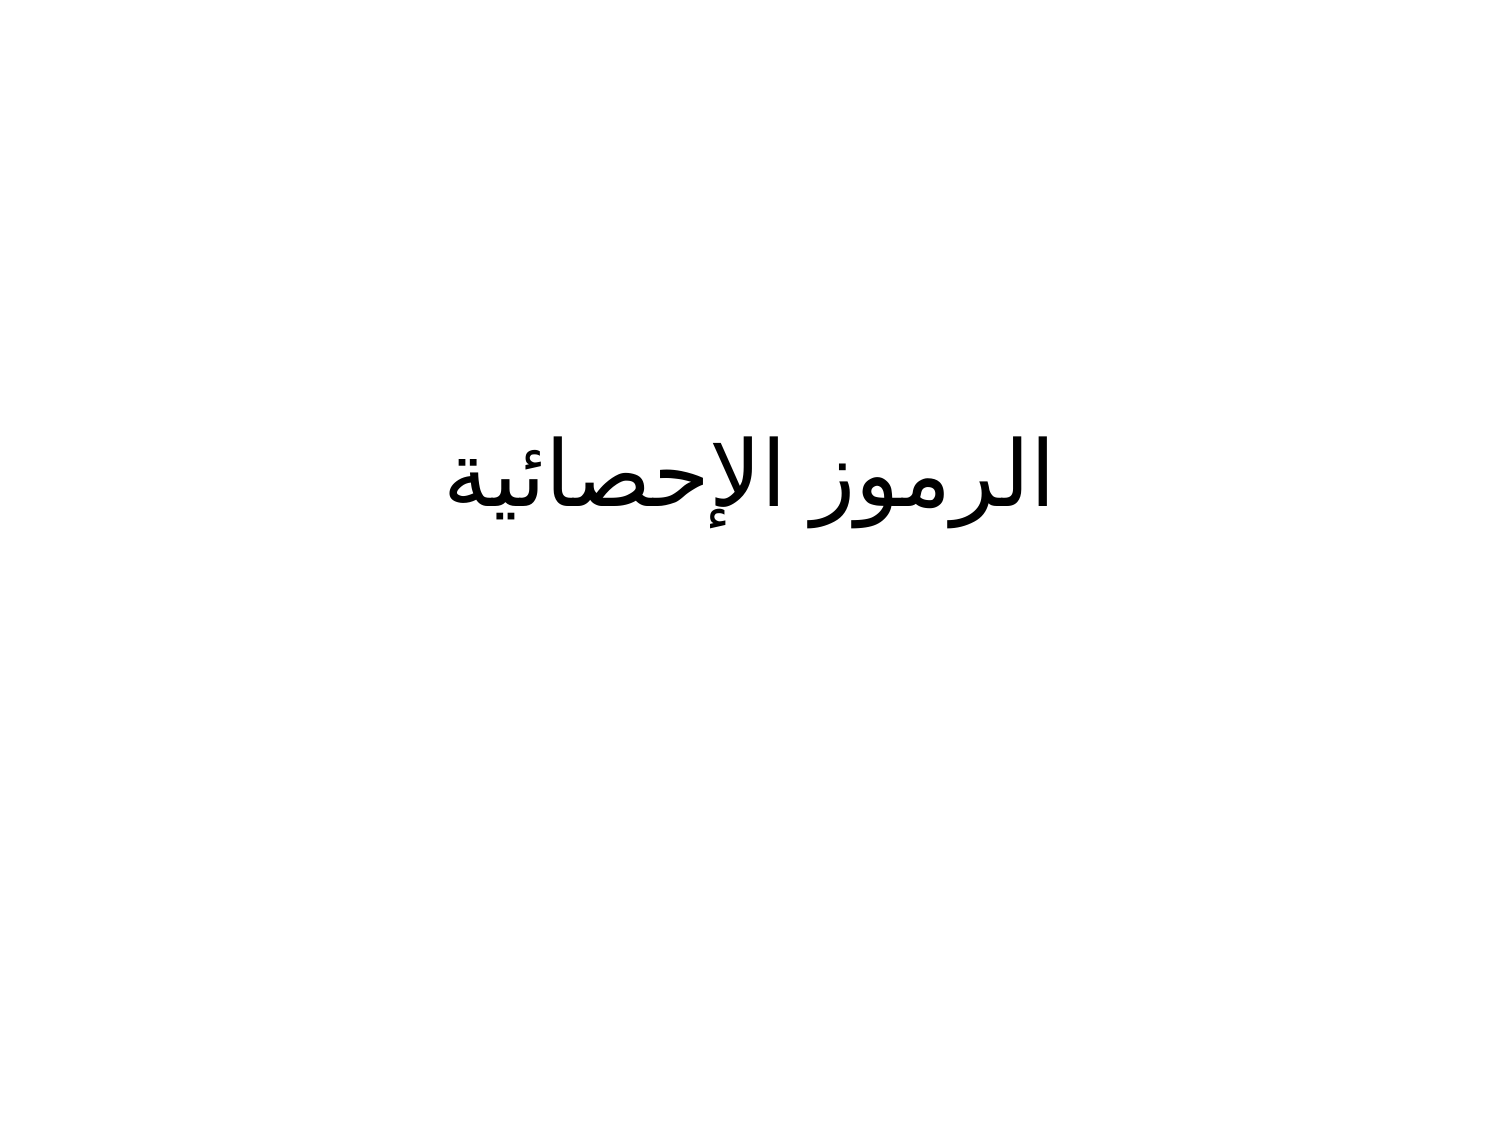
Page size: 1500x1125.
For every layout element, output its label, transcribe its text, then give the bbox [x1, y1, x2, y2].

title الرموز الإحصائية [112, 349, 1388, 591]
